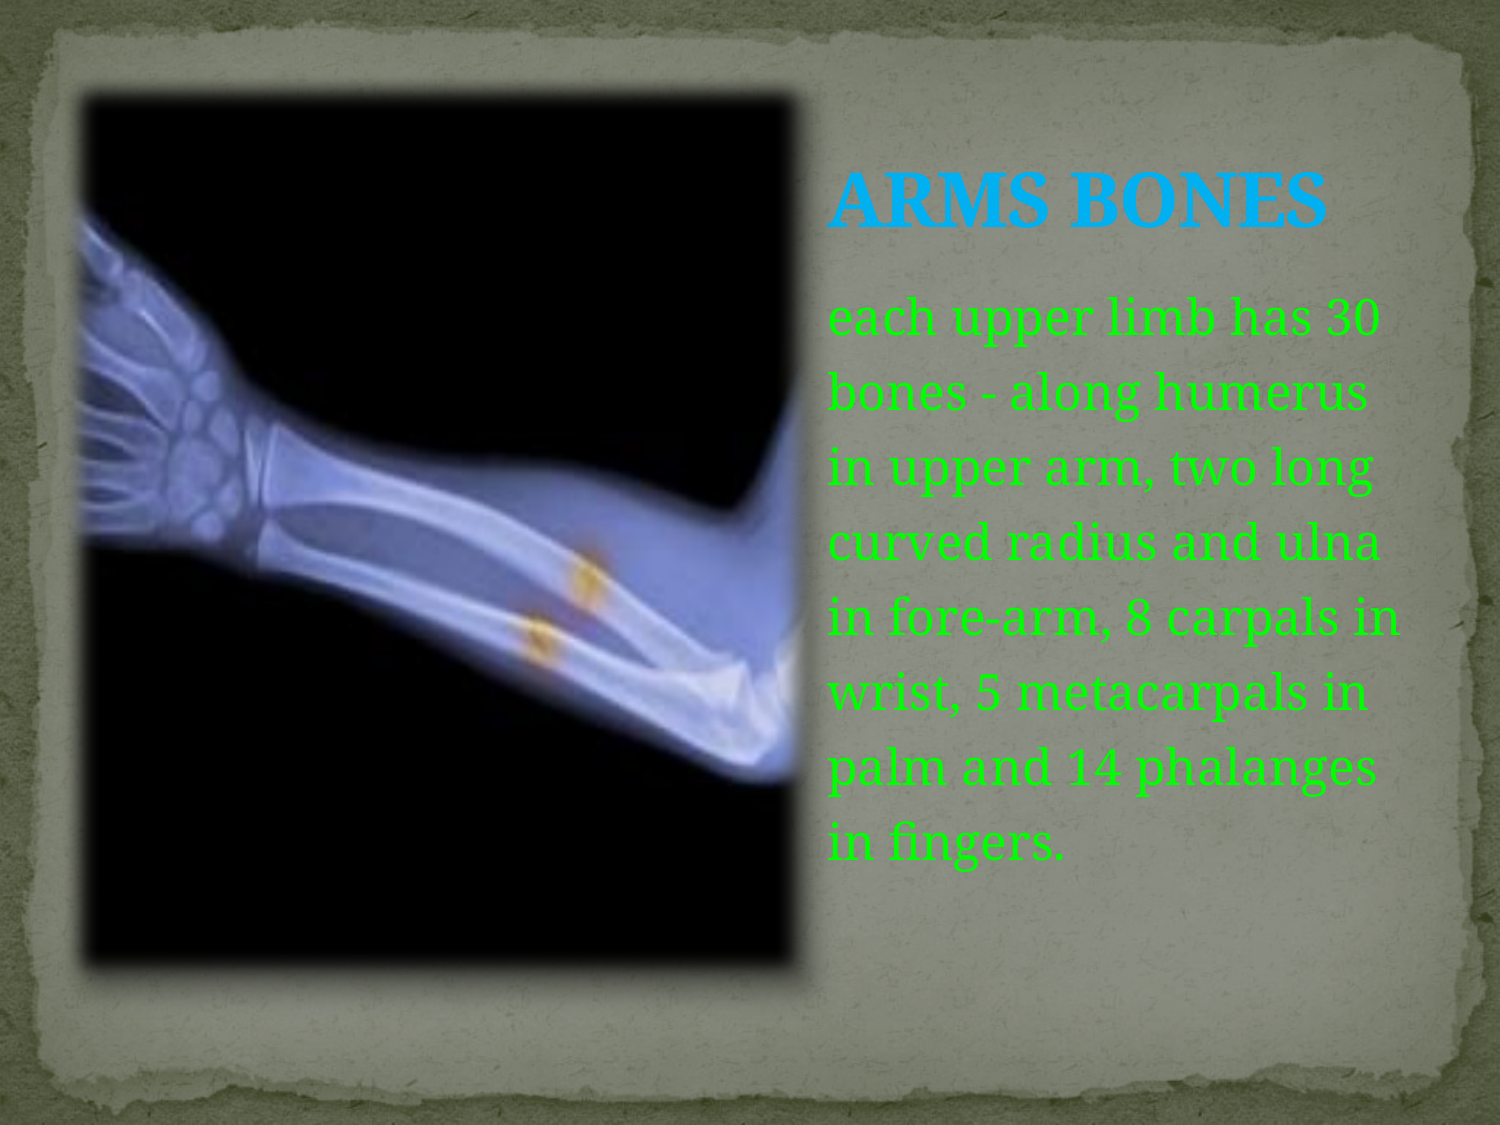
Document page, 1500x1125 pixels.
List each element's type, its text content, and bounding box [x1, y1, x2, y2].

picture [63, 75, 813, 987]
title ARMS BONES [820, 74, 1450, 250]
list each upper limb has 30 bones - along humerus in upper arm, two long curved radius and ulna in fore-arm, 8 carpals in wrist, 5 metacarpals in palm and 14 phalanges in fingers. [818, 262, 1425, 988]
